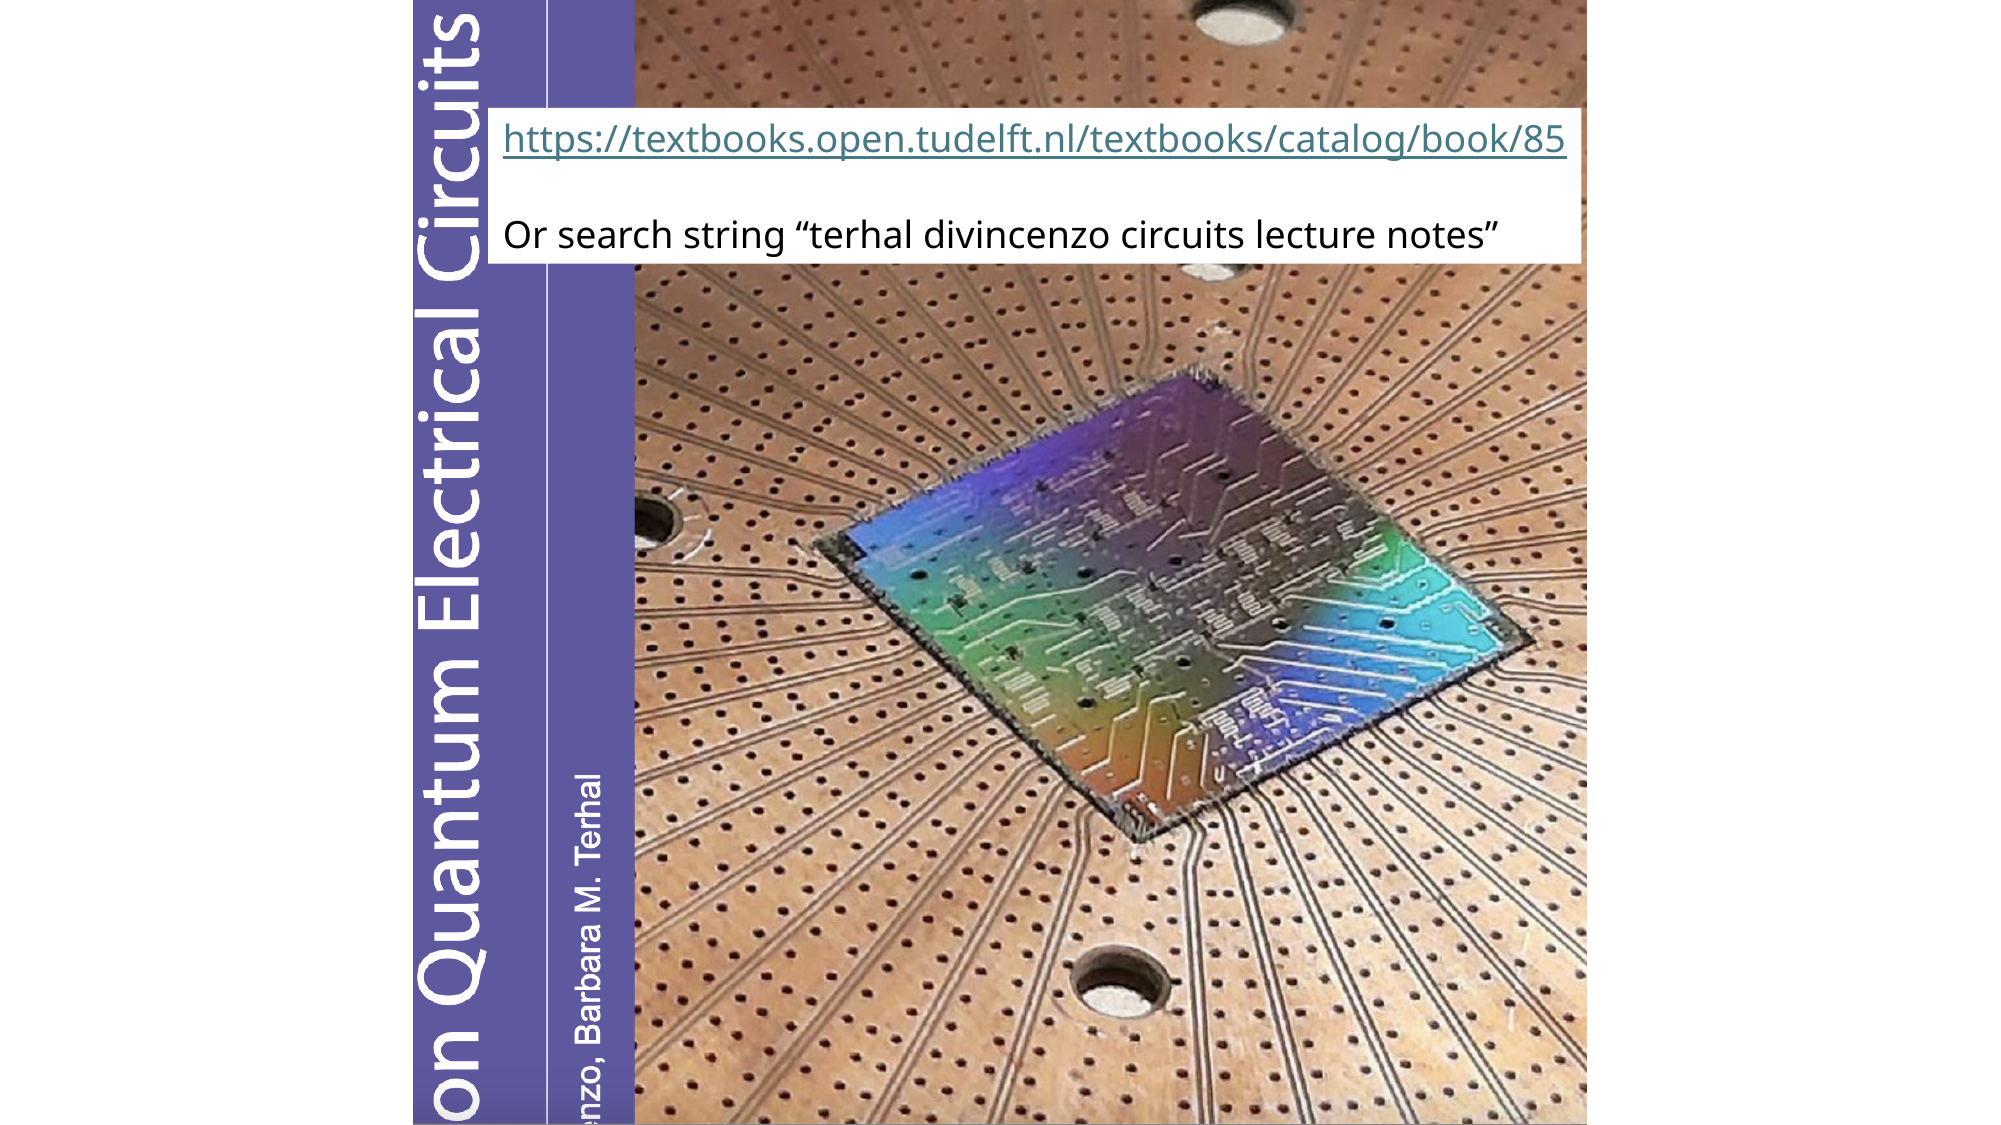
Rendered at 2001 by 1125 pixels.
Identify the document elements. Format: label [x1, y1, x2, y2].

picture [412, 0, 1588, 1125]
